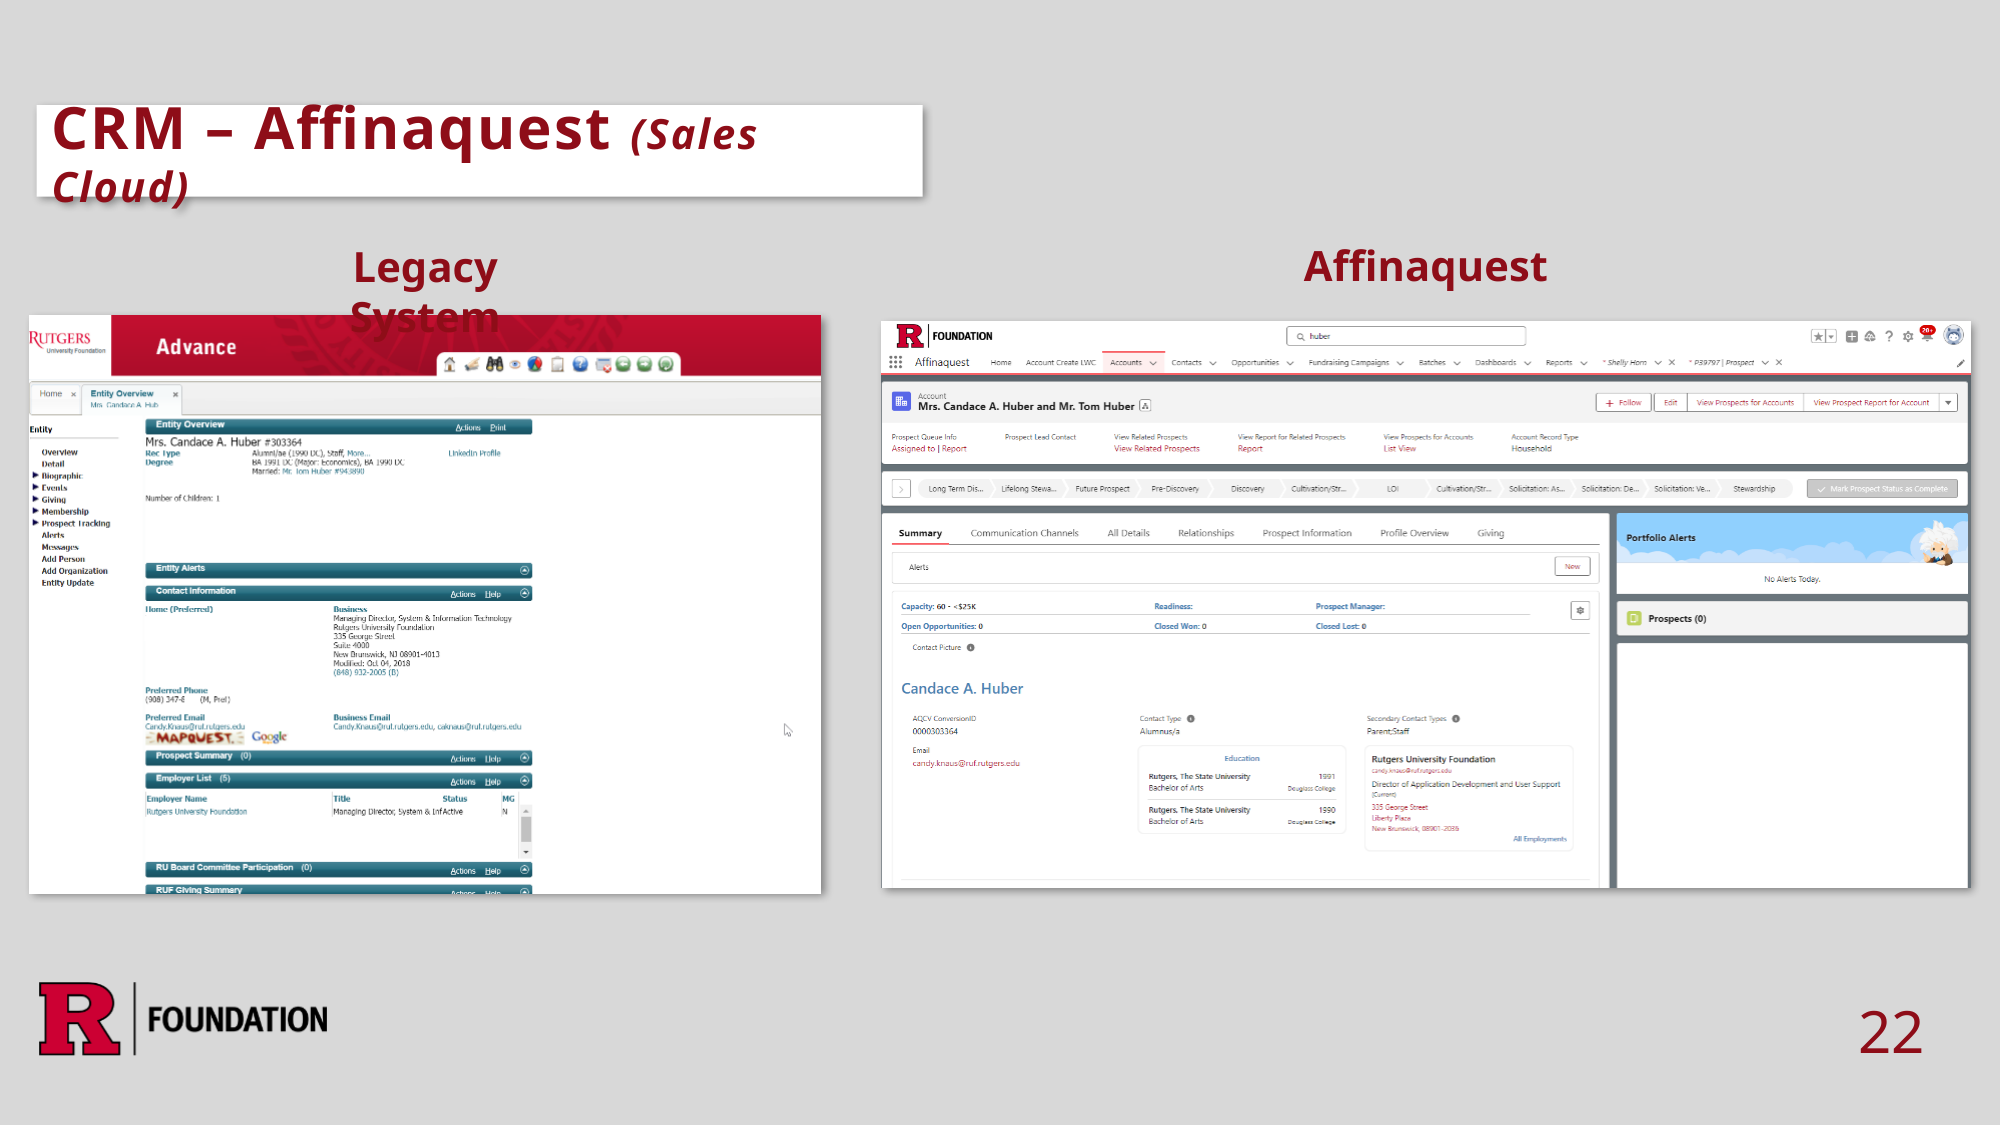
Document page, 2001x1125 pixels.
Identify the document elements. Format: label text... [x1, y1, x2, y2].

picture [881, 320, 1971, 888]
picture [29, 314, 822, 894]
slide_number 22 [1822, 956, 1960, 1082]
text_box Legacy System [265, 233, 586, 313]
text_box CRM – Affinaquest (Sales Cloud) [36, 105, 923, 197]
text_box Affinaquest [1266, 232, 1586, 298]
picture [0, 982, 363, 1056]
